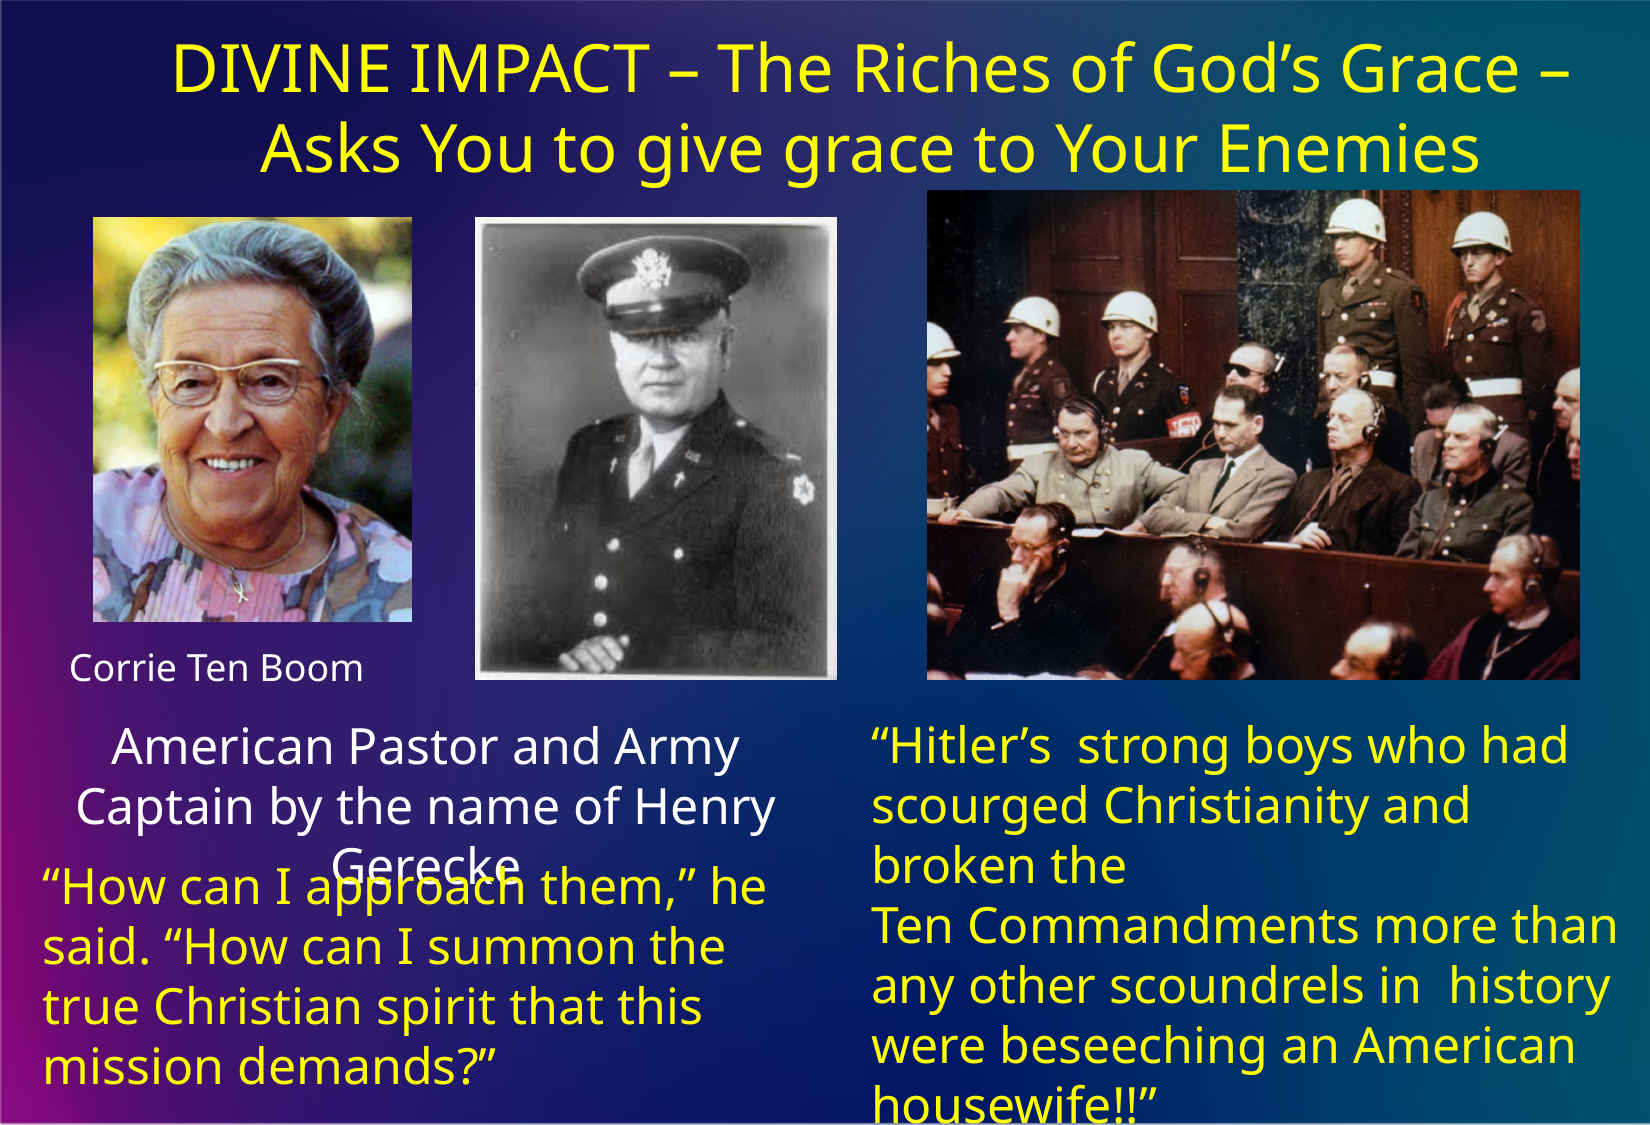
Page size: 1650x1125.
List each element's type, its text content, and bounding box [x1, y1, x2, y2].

text_box “How can I approach them,” he said. “How can I summon the true Christian spirit that this mission demands?” [27, 847, 839, 1103]
text_box Corrie Ten Boom [54, 636, 434, 697]
text_box DIVINE IMPACT – The Riches of God’s Grace – Asks You to give grace to Your Enemies [93, 18, 1650, 193]
text_box American Pastor and Army Captain by the name of Henry Gerecke [13, 707, 839, 903]
text_box “Hitler’s strong boys who had scourged Christianity and broken the Ten Commandments more than any other scoundrels in history were beseeching an American housewife!!” [856, 706, 1650, 1125]
picture [0, 0, 1579, 1125]
